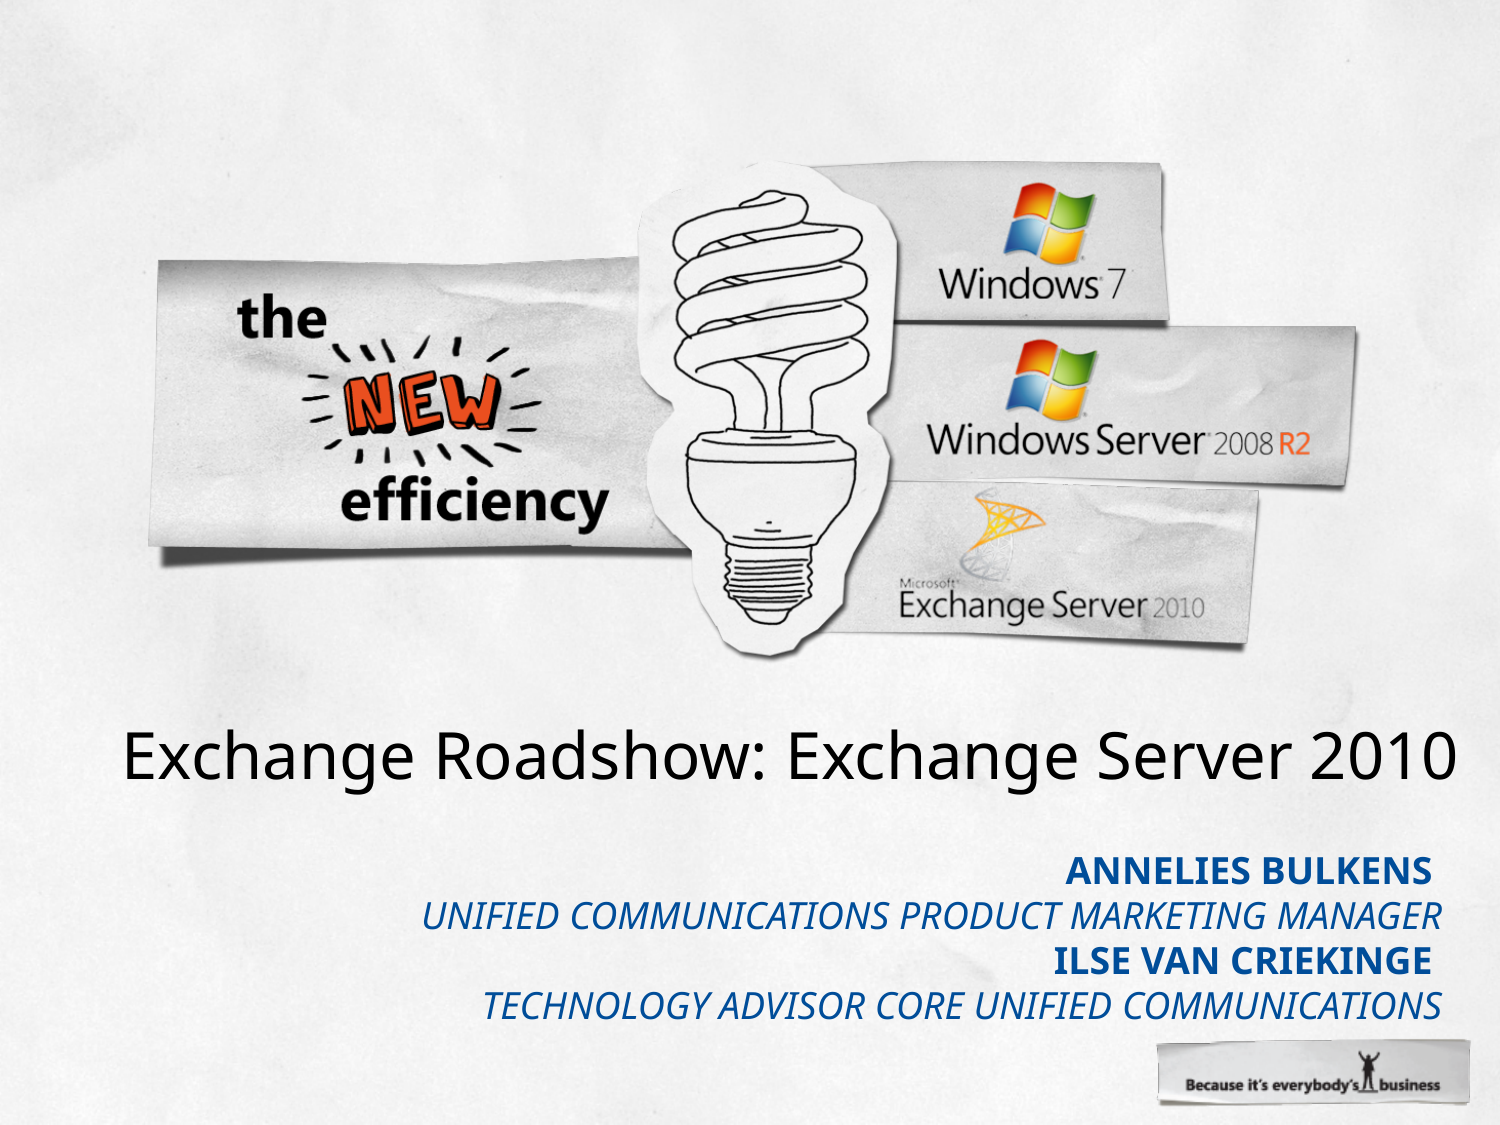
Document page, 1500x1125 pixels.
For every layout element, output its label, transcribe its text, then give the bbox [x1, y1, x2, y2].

picture [0, 0, 1500, 1125]
title Exchange Roadshow: Exchange Server 2010 [61, 706, 1475, 859]
subtitle Annelies bulkens Unified communications Product Marketing manager Ilse van criekinge Technology advisor core Unified Communications [260, 839, 1458, 1085]
